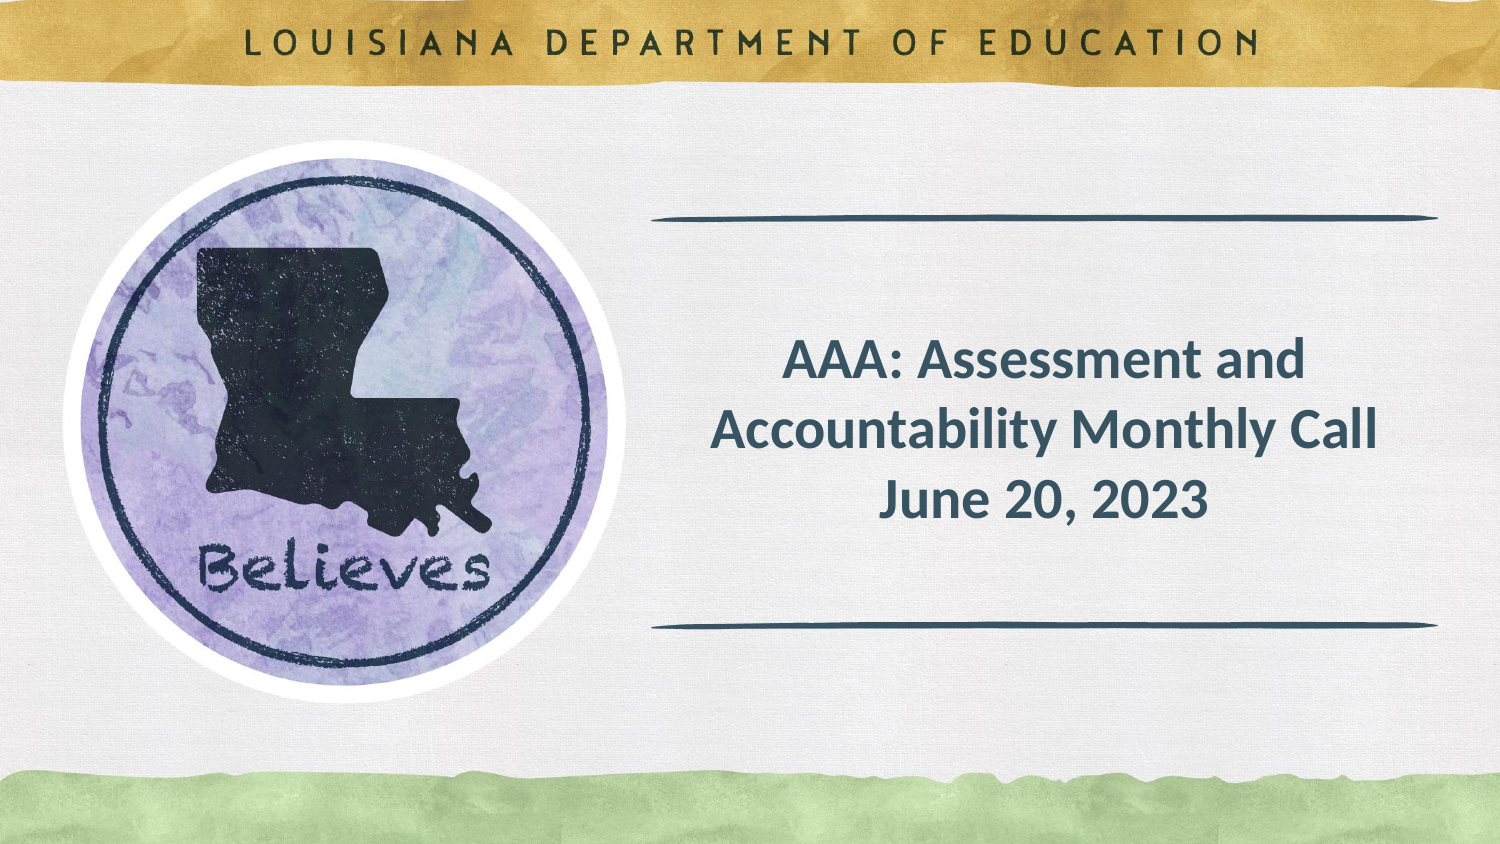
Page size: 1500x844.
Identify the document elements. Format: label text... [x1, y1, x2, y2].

text_box [730, 396, 769, 447]
title AAA: Assessment and Accountability Monthly Call June 20, 2023 [657, 243, 1433, 609]
picture [0, 0, 1500, 844]
